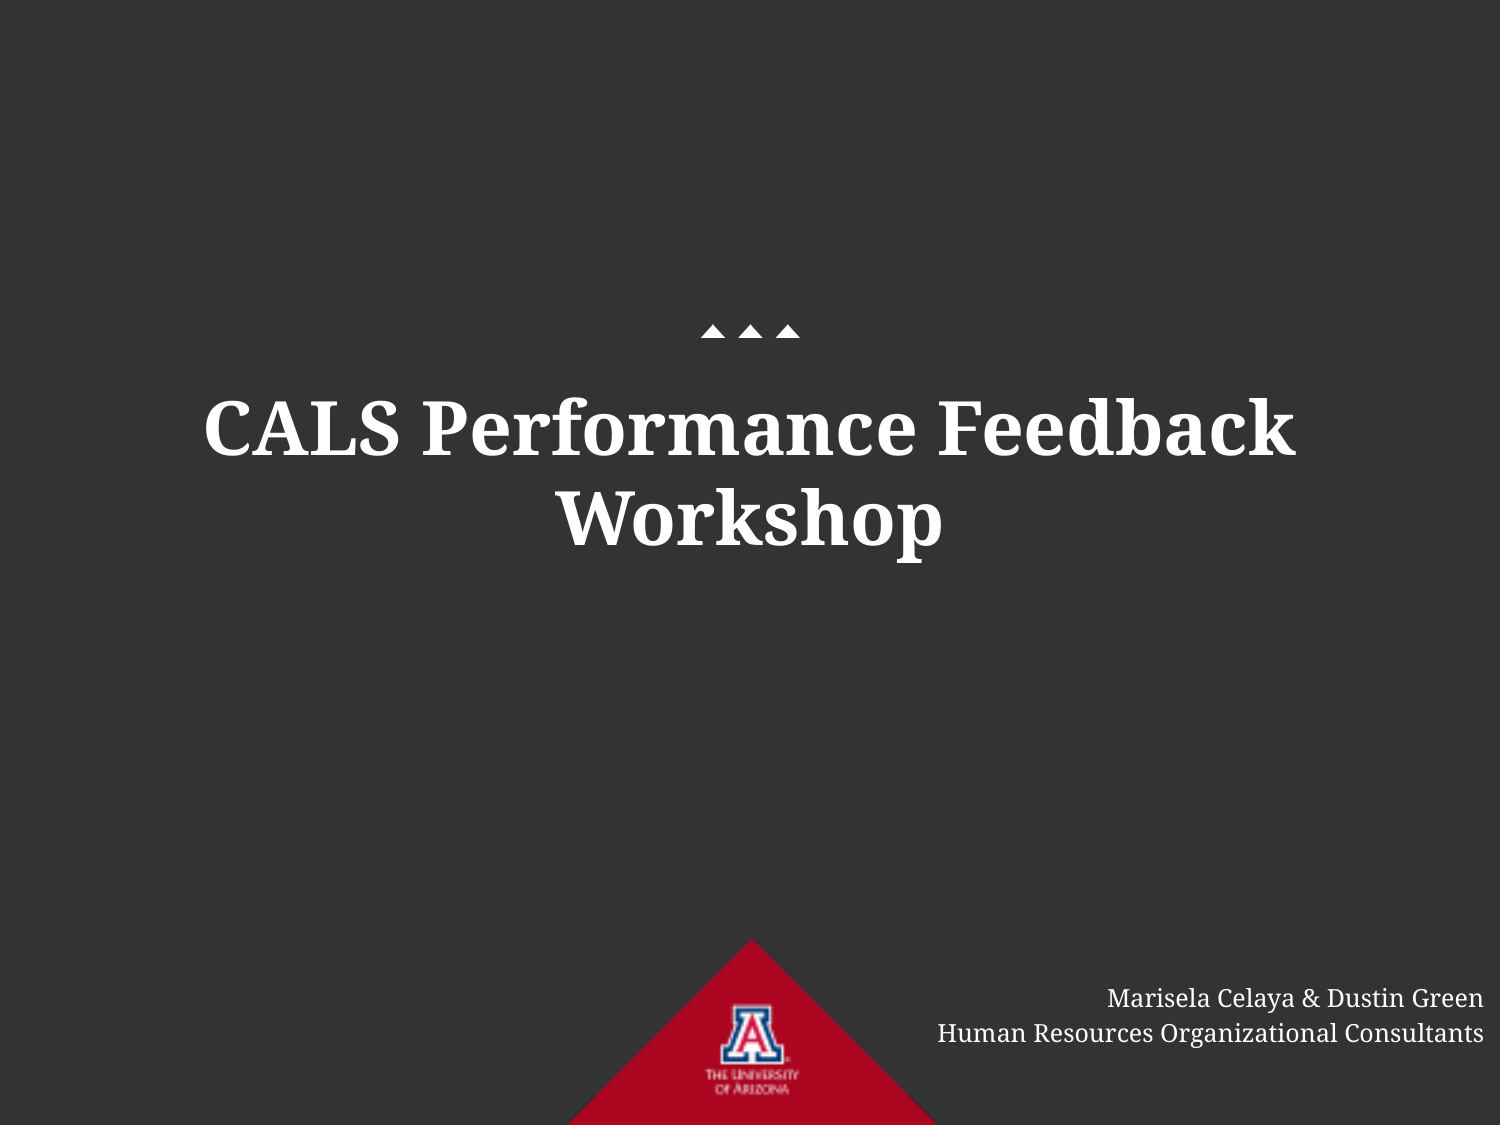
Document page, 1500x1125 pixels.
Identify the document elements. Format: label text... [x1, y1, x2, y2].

picture [700, 324, 800, 338]
text_box Marisela Celaya & Dustin Green Human Resources Organizational Consultants [783, 975, 1500, 1054]
title CALS Performance Feedback Workshop [112, 349, 1388, 591]
